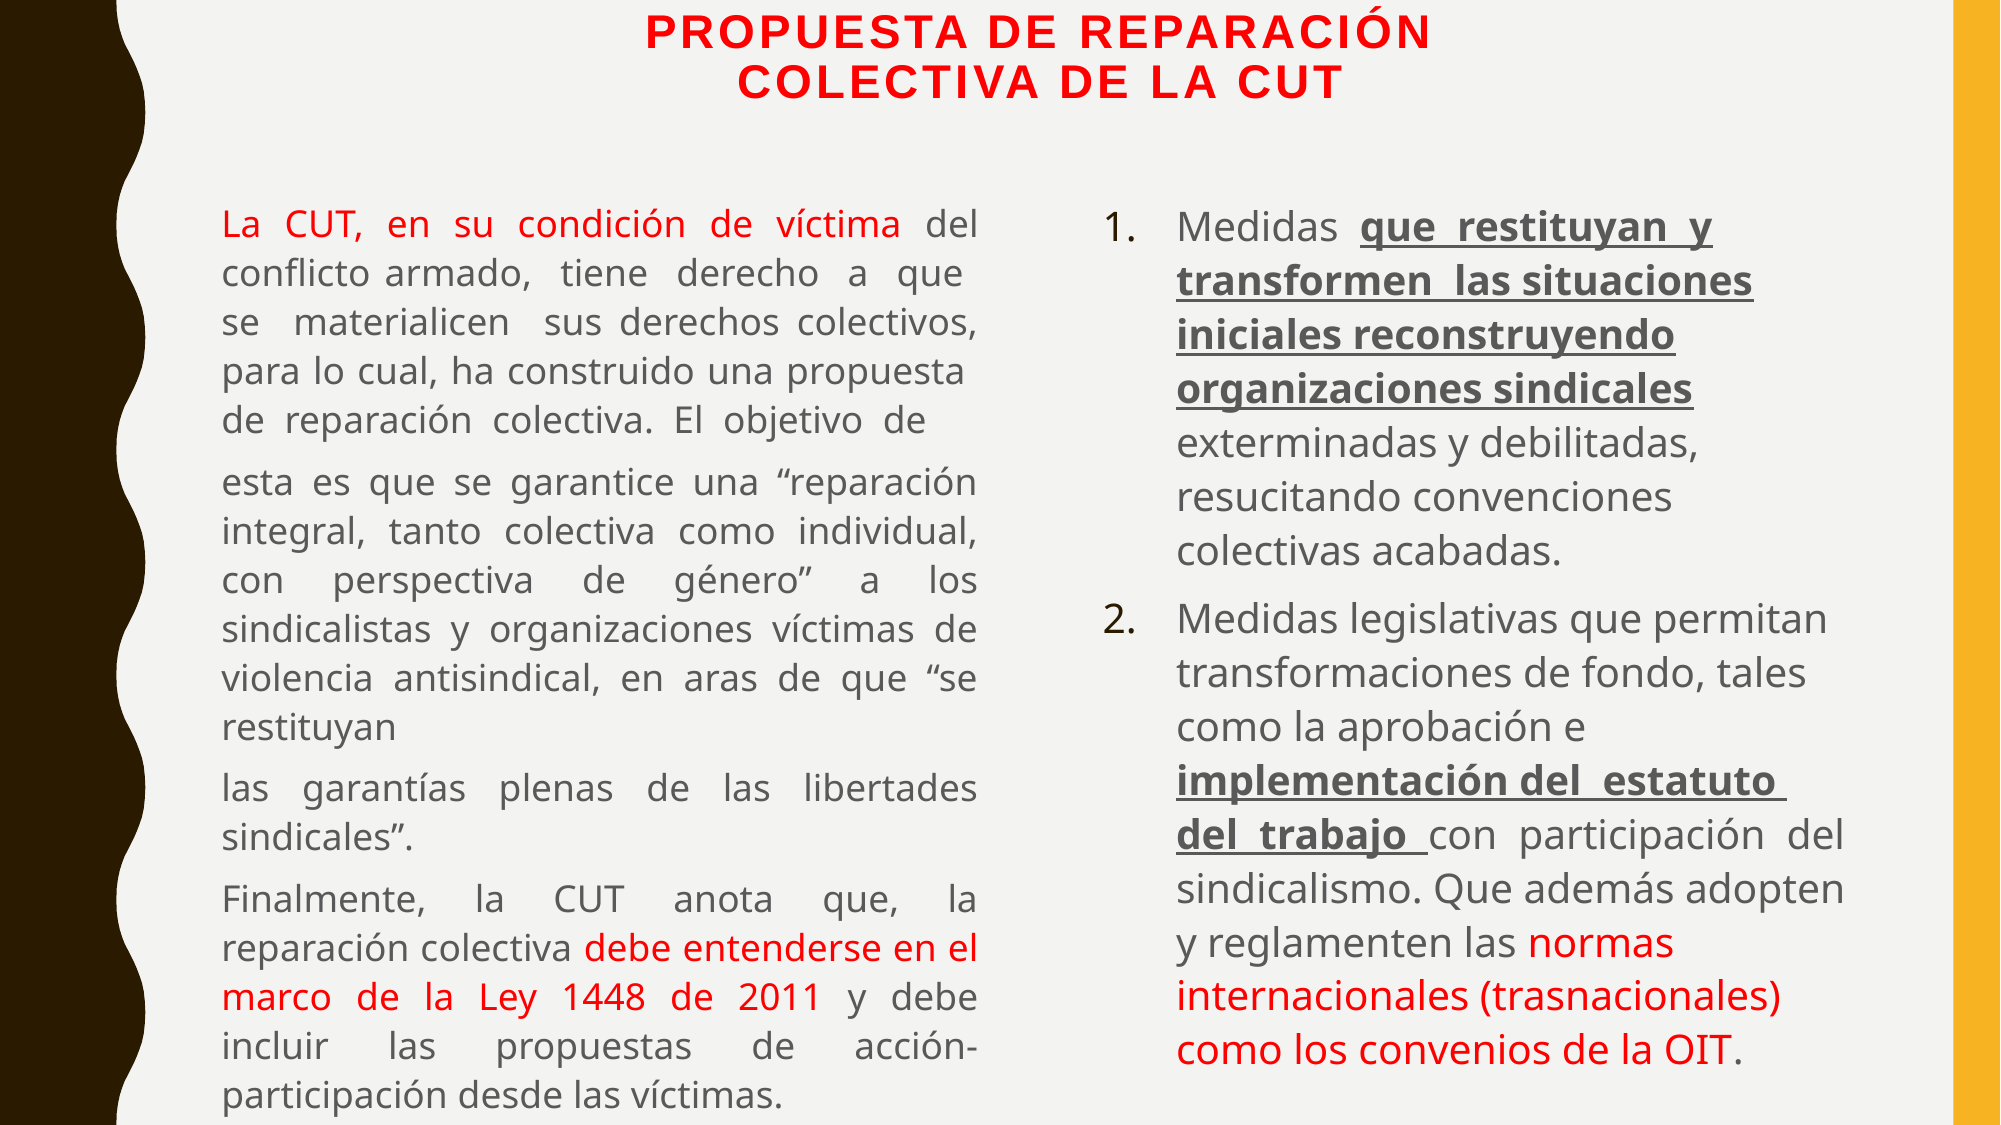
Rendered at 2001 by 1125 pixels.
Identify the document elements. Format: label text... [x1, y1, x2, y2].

list Medidas que restituyan y transformen las situaciones iniciales reconstruyendo organizaciones sindicales exterminadas y debilitadas, resucitando convenciones colectivas acabadas. Medidas legislativas que permitan transformaciones de fondo, tales como la aprobación e implementación del estatuto del trabajo con participación del sindicalismo. Que además adopten y reglamenten las normas internacionales (trasnacionales) como los convenios de la OIT. [1087, 188, 1875, 1125]
title Propuesta de Reparación Colectiva de la CUT [205, 0, 1875, 118]
list La CUT, en su condición de víctima del conflicto armado, tiene derecho a que se materialicen sus derechos colectivos, para lo cual, ha construido una propuesta de reparación colectiva. El objetivo de esta es que se garantice una “reparación integral, tanto colectiva como individual, con perspectiva de género” a los sindicalistas y organizaciones víctimas de violencia antisindical, en aras de que “se restituyan las garantías plenas de las libertades sindicales”. Finalmente, la CUT anota que, la reparación colectiva debe entenderse en el marco de la Ley 1448 de 2011 y debe incluir las propuestas de acción-participación desde las víctimas. [206, 188, 994, 1125]
